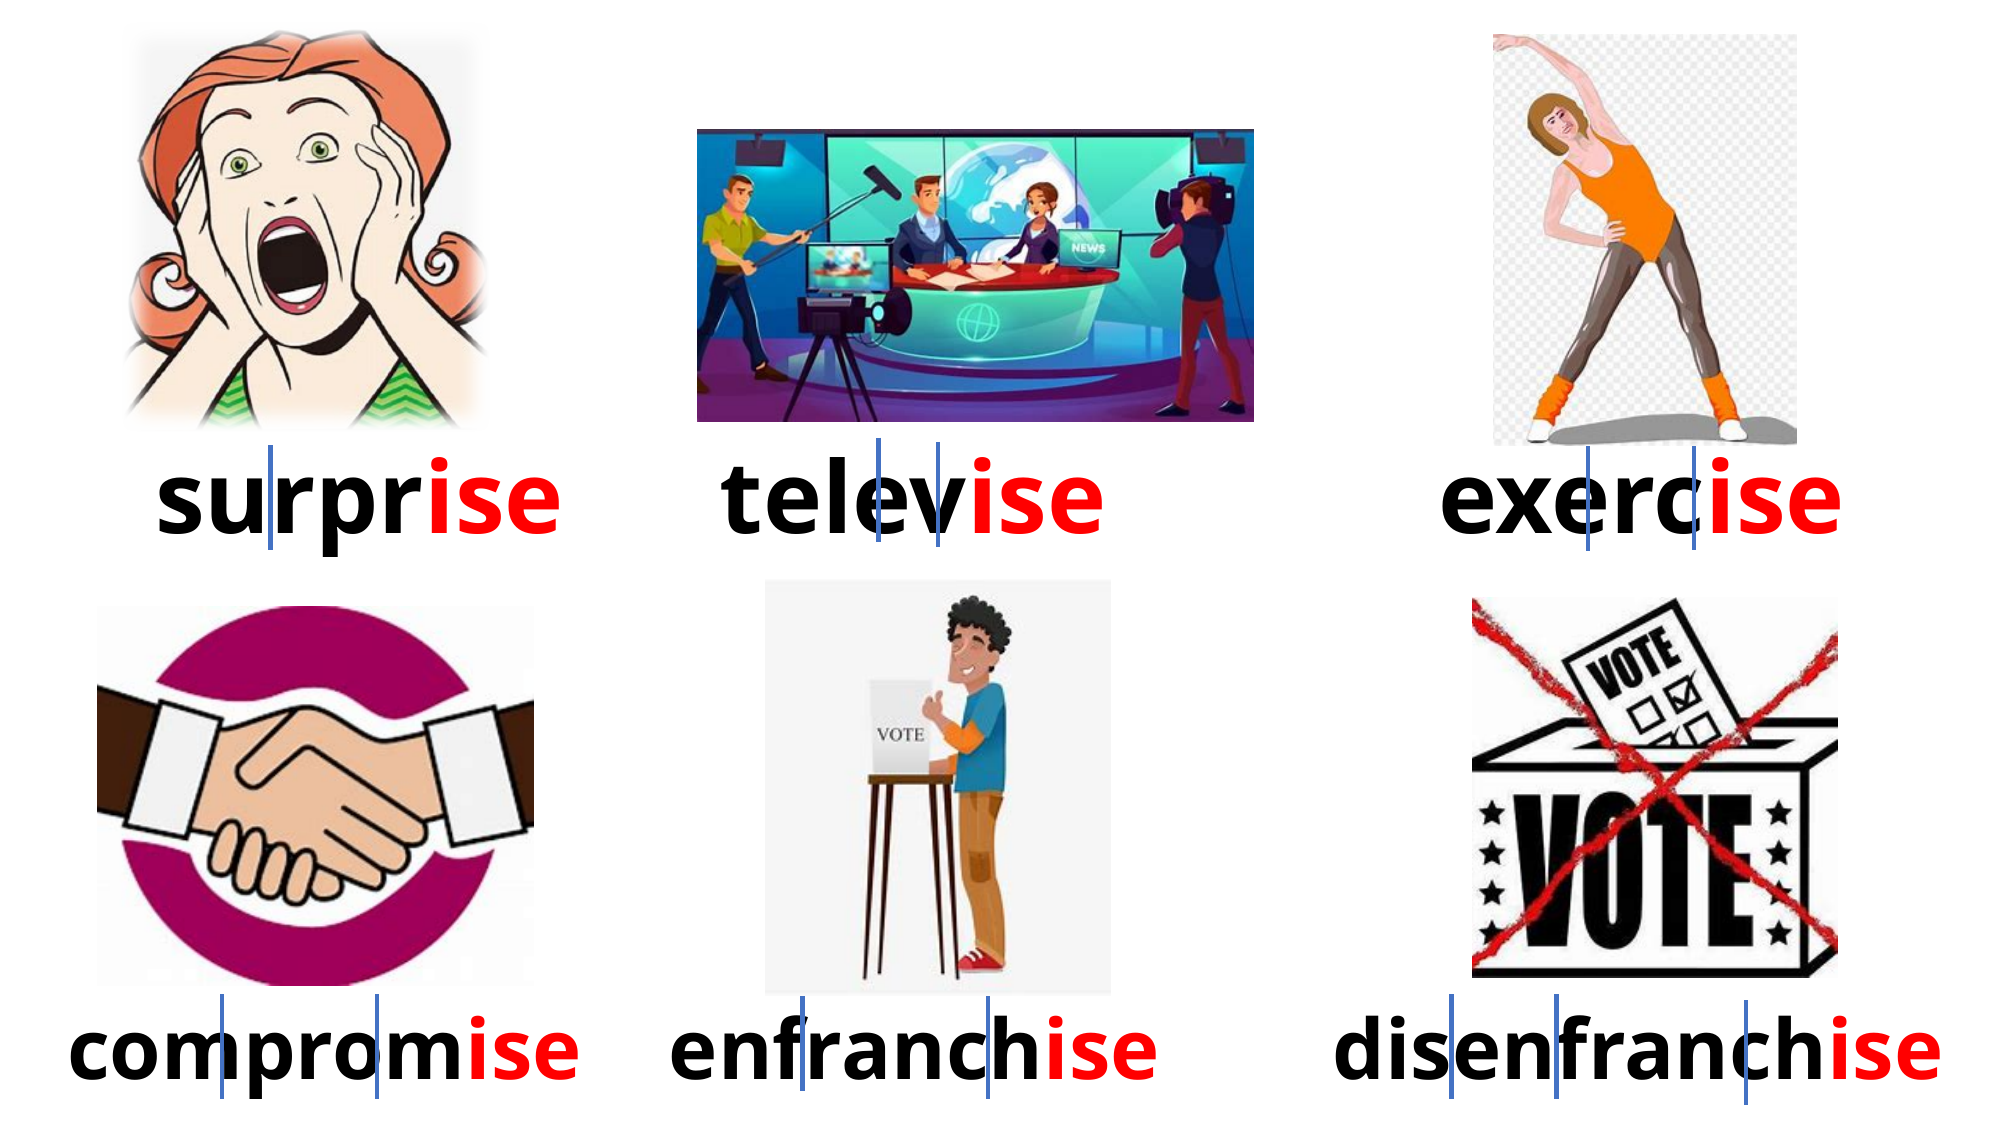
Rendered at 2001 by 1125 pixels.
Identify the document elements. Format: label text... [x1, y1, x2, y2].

picture [121, 21, 491, 433]
picture [1471, 597, 1838, 978]
picture [697, 129, 1254, 422]
picture [765, 579, 1111, 996]
text_box surprise televise exercise [0, 426, 2000, 561]
picture [97, 606, 534, 986]
text_box compromise enfranchise disenfranchise [10, 988, 2000, 1104]
picture [1493, 34, 1797, 446]
